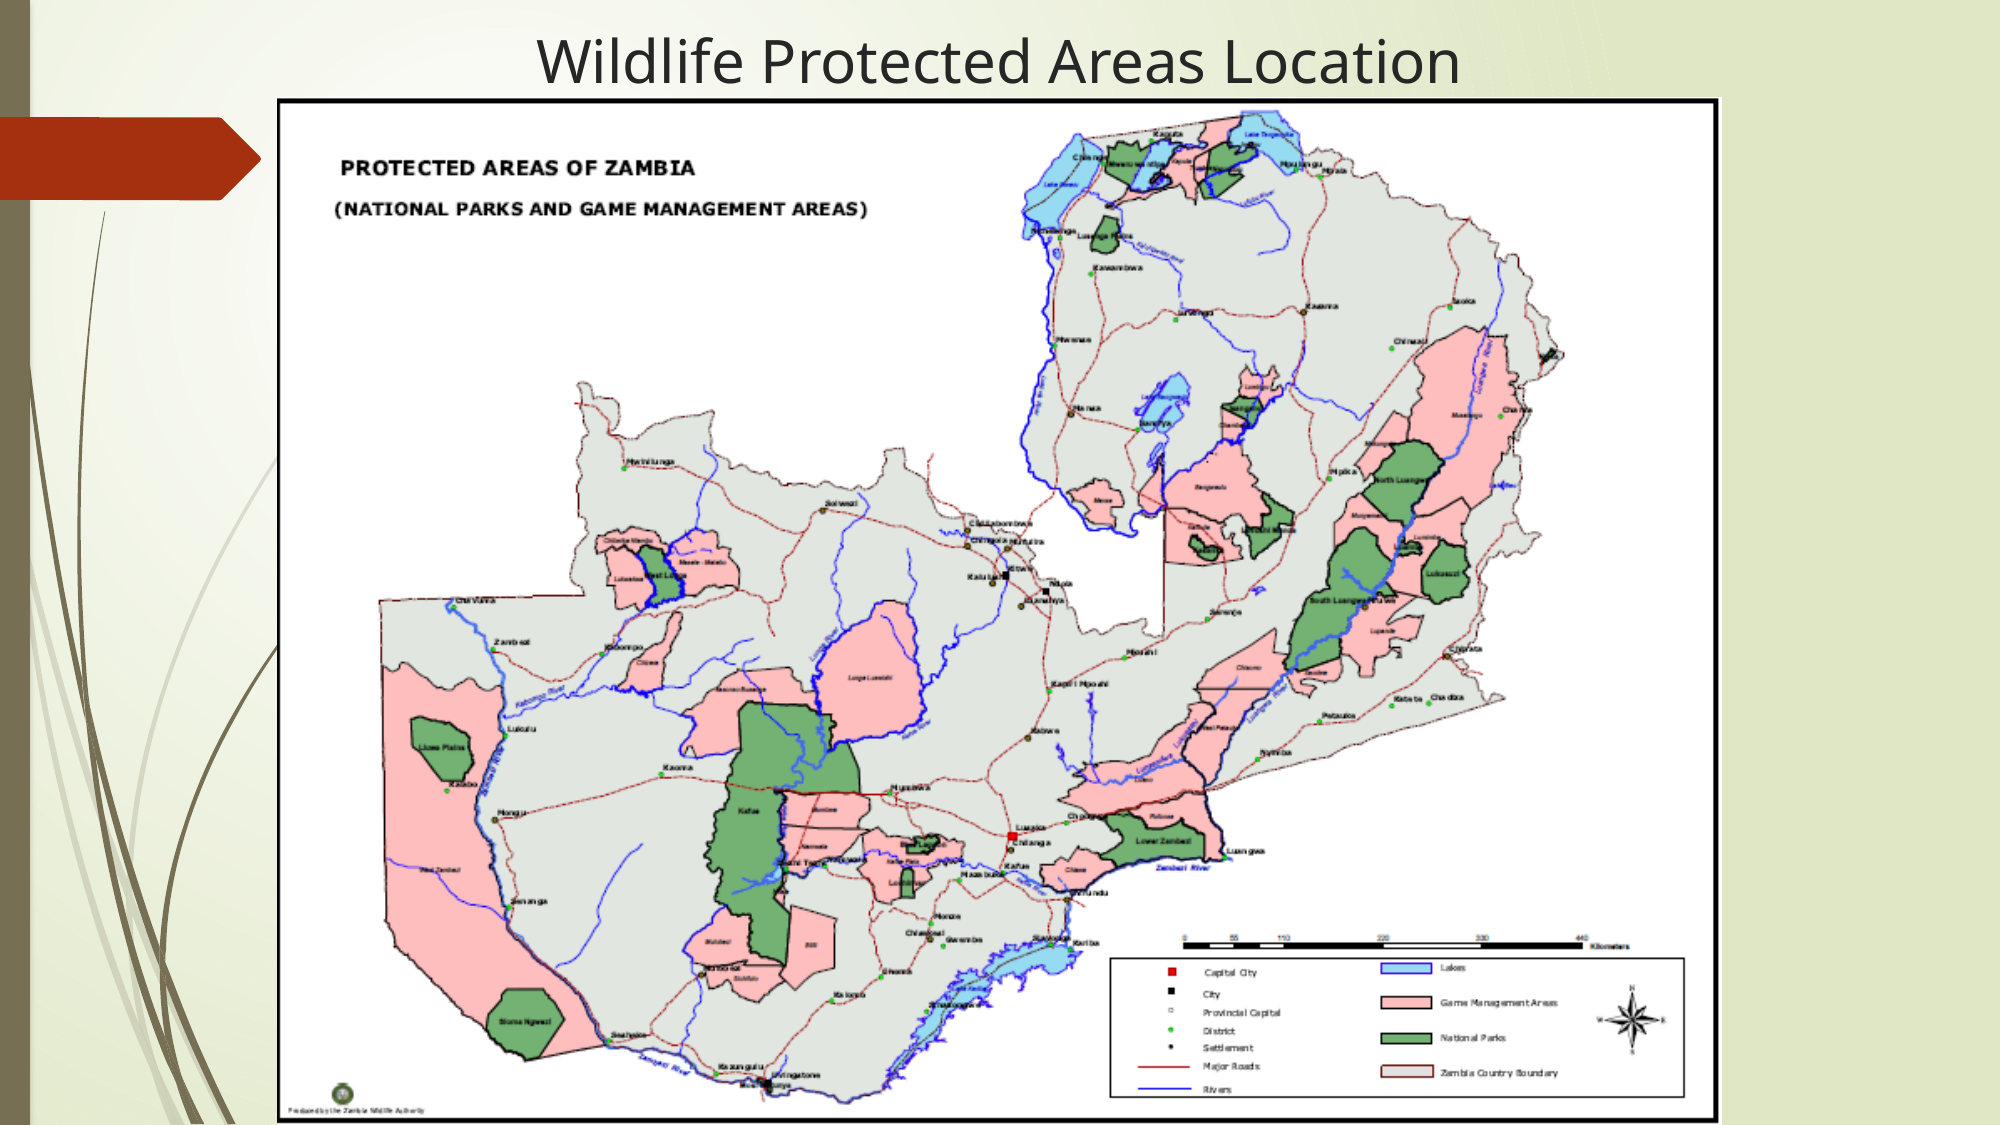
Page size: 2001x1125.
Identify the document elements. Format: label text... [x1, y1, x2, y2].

title Wildlife Protected Areas Location [137, 15, 1863, 103]
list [277, 96, 1723, 1125]
